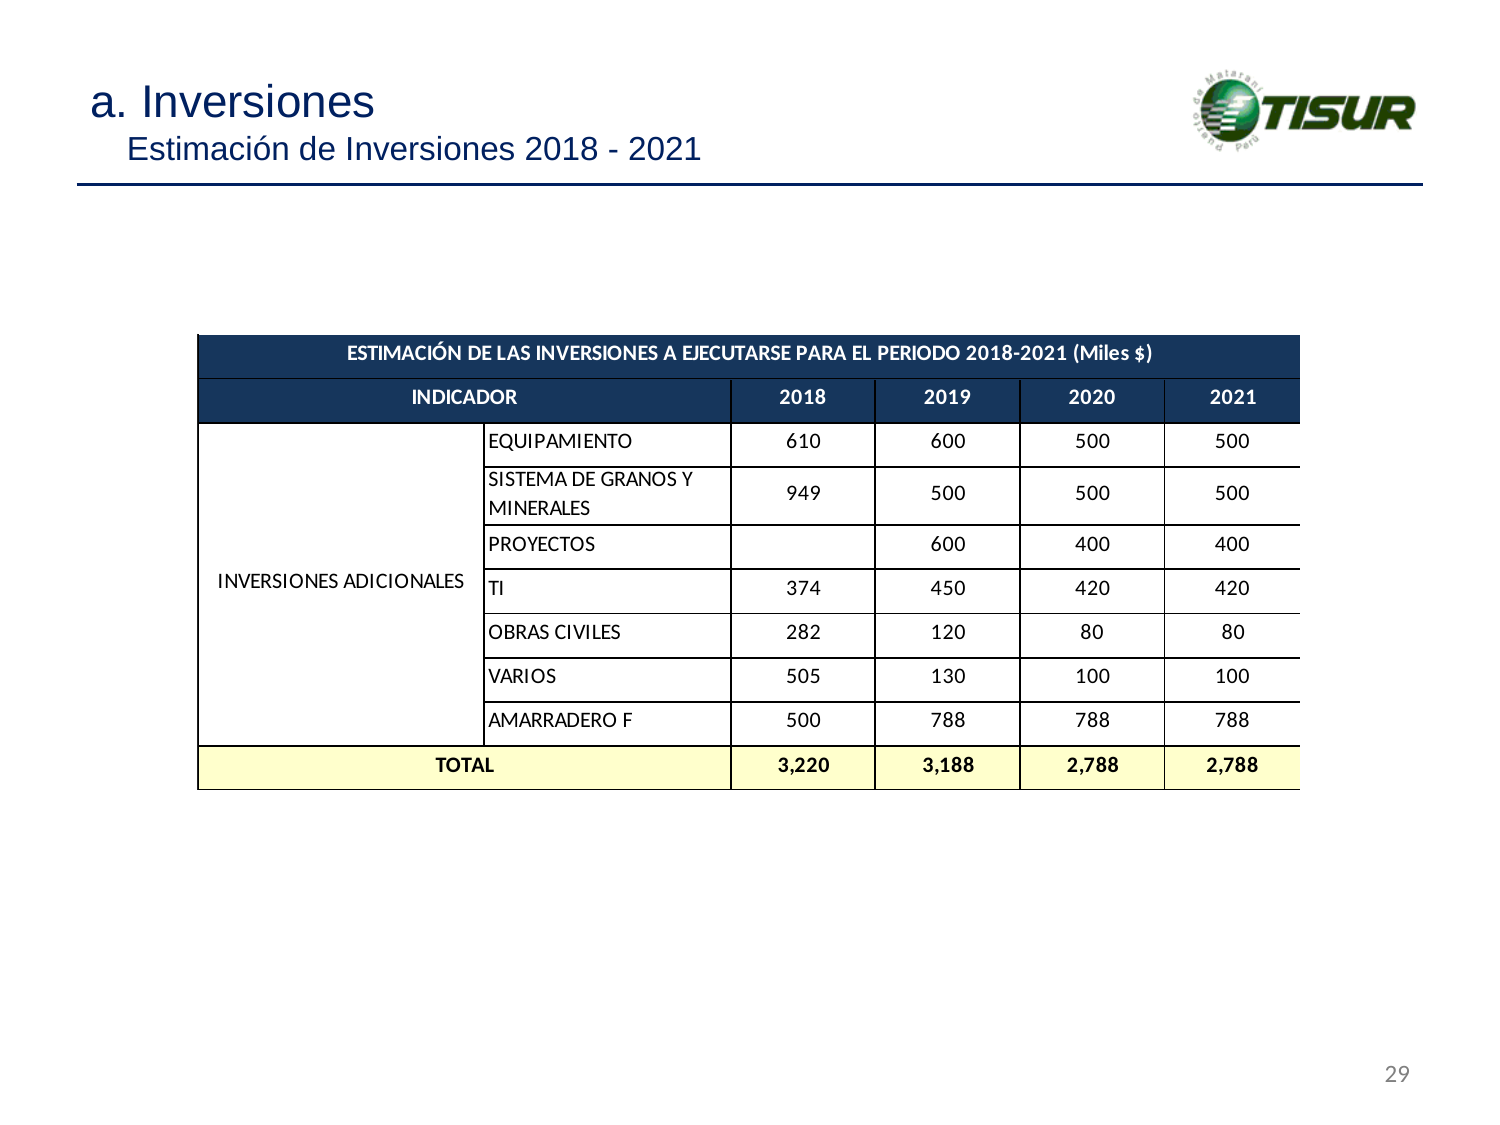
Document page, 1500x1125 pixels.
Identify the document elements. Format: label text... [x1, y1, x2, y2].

picture [197, 333, 1302, 792]
slide_number 29 [1074, 1042, 1425, 1103]
title a. Inversiones Estimación de Inversiones 2018 - 2021 [75, 54, 1425, 185]
